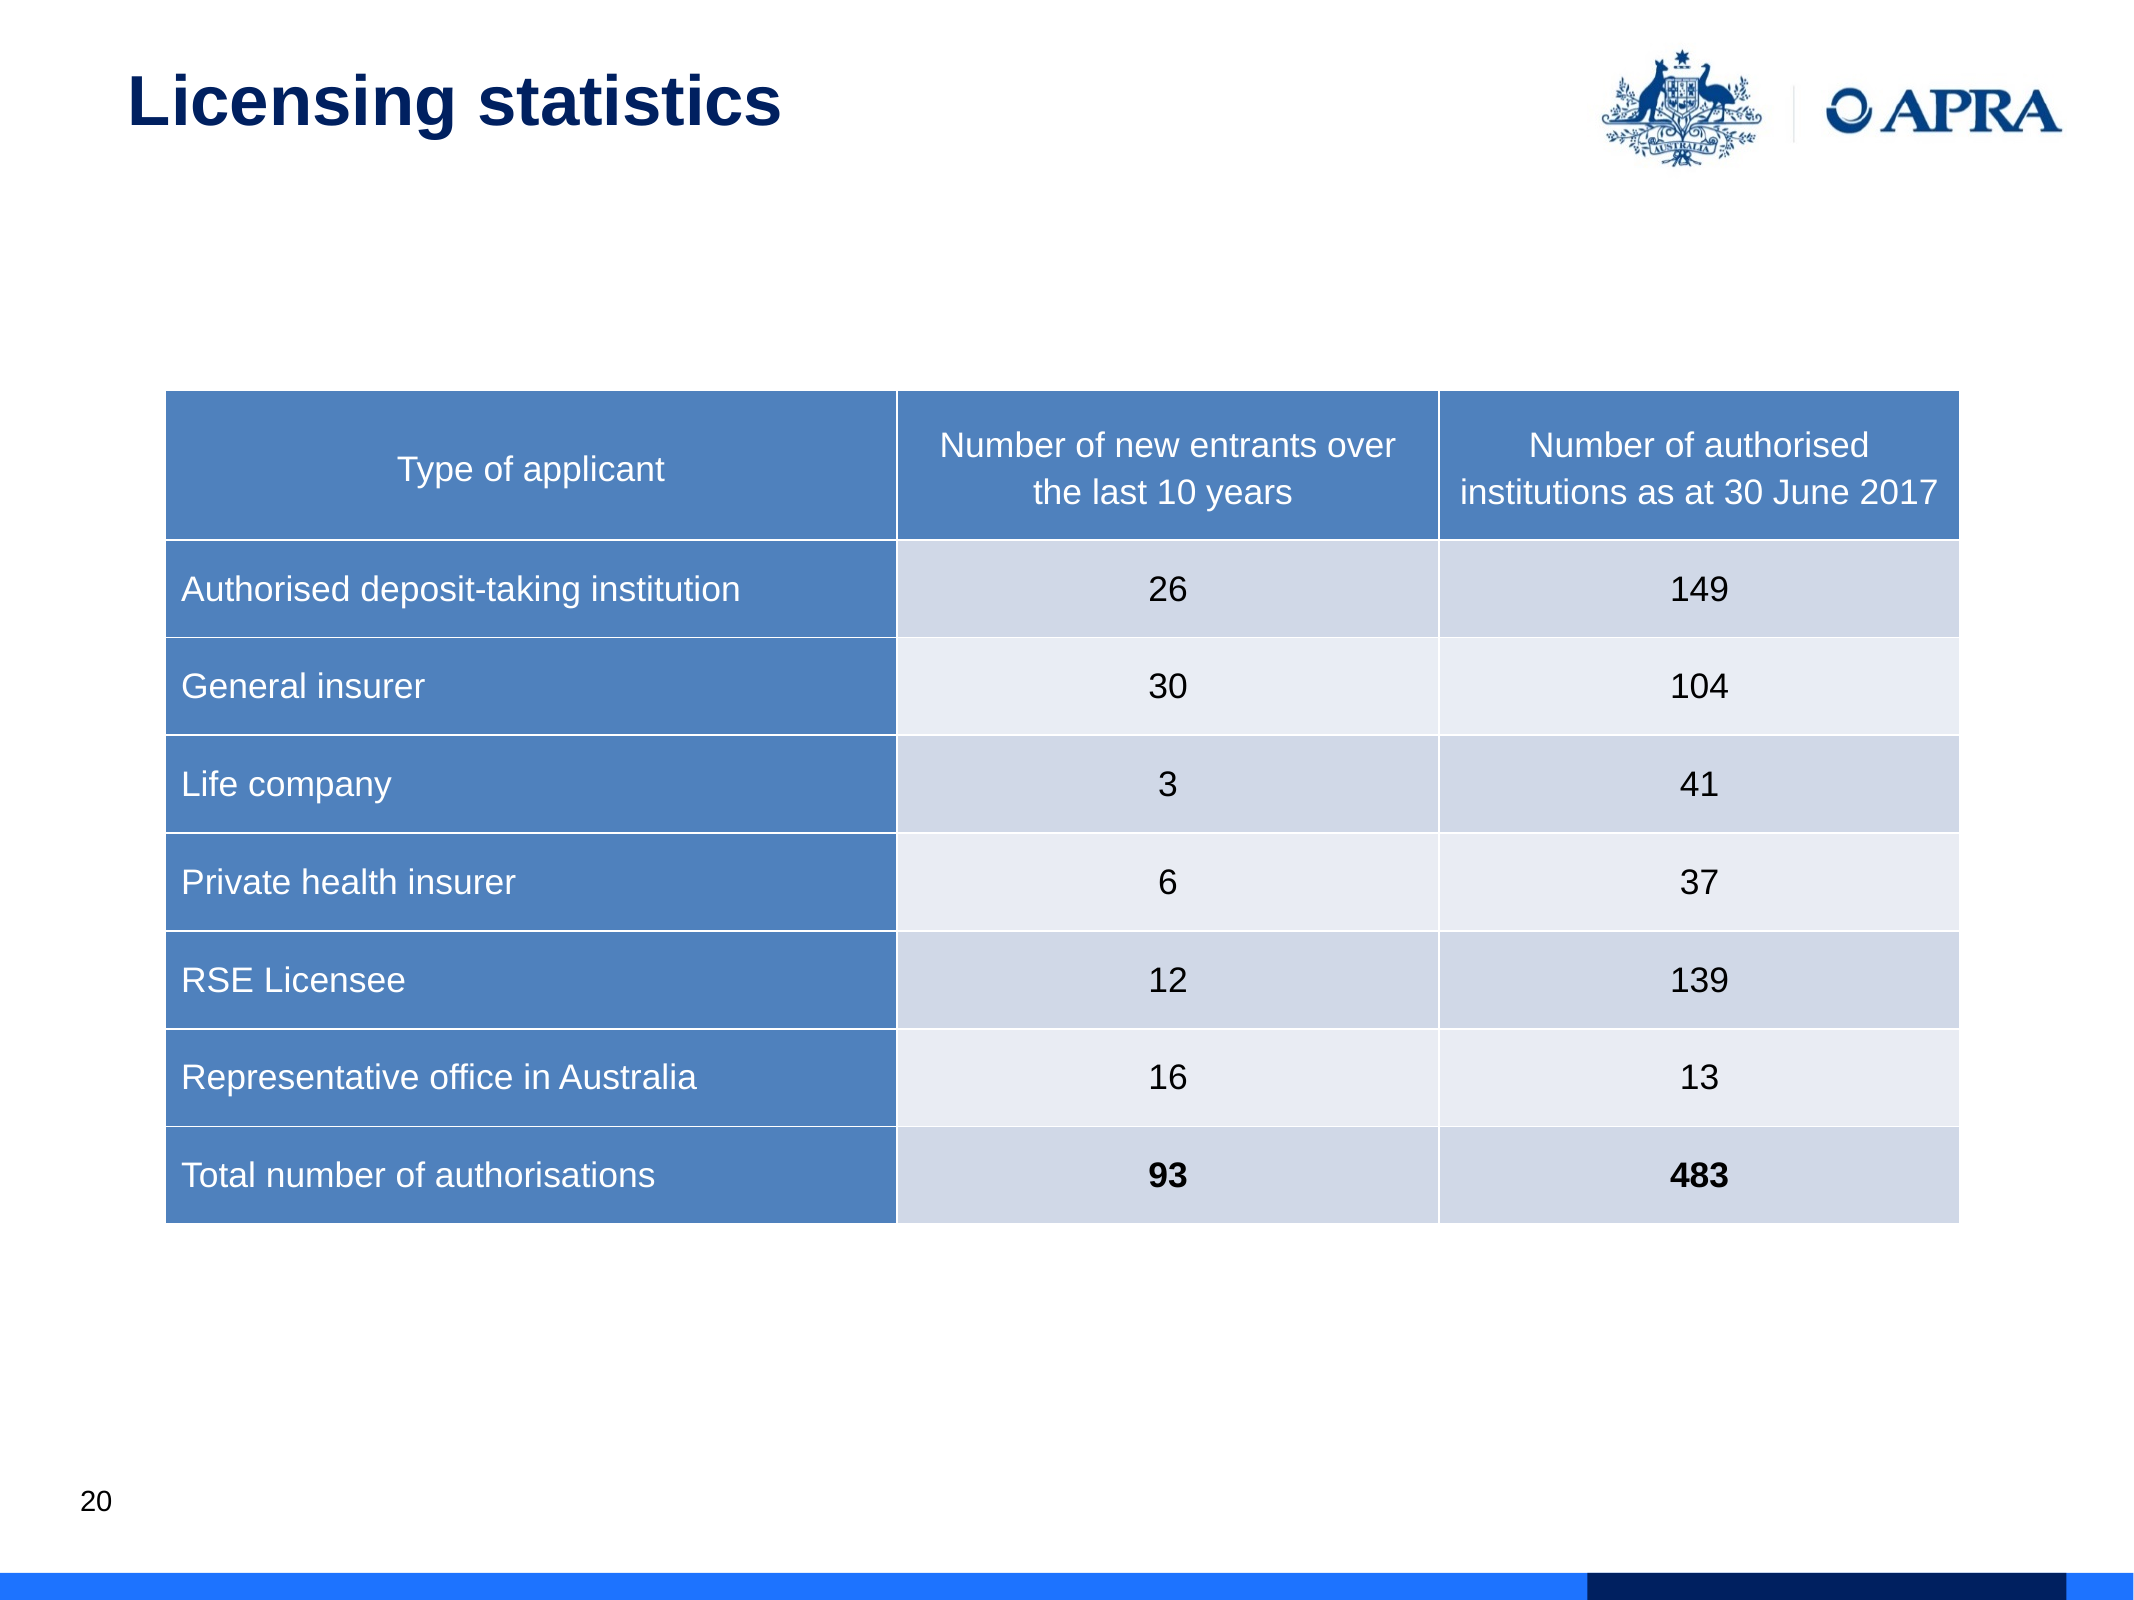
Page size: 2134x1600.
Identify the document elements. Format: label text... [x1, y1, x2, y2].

table_cell Authorised deposit-taking institution [166, 541, 896, 637]
table_cell 16 [898, 1030, 1438, 1126]
table_cell Private health insurer [166, 834, 896, 930]
title Licensing statistics [106, 43, 2027, 179]
table_cell Life company [166, 736, 896, 832]
table_cell 93 [898, 1127, 1438, 1223]
table_cell 149 [1440, 541, 1959, 637]
table_cell 6 [898, 834, 1438, 930]
table_cell 26 [898, 541, 1438, 637]
table_cell Total number of authorisations [166, 1127, 896, 1223]
picture [1587, 27, 2067, 181]
table_cell RSE Licensee [166, 932, 896, 1028]
table_cell 483 [1440, 1127, 1959, 1223]
table_cell 104 [1440, 638, 1959, 734]
table_cell 30 [898, 638, 1438, 734]
table_cell Representative office in Australia [166, 1030, 896, 1126]
table_cell 3 [898, 736, 1438, 832]
table_cell 13 [1440, 1030, 1959, 1126]
table_cell 37 [1440, 834, 1959, 930]
table_cell General insurer [166, 638, 896, 734]
table_cell 12 [898, 932, 1438, 1028]
table_cell 139 [1440, 932, 1959, 1028]
table_header Number of new entrants over the last 10 years [898, 391, 1438, 539]
table_cell 41 [1440, 736, 1959, 832]
table_header Type of applicant [166, 391, 896, 539]
table_header Number of authorised institutions as at 30 June 2017 [1440, 391, 1959, 539]
